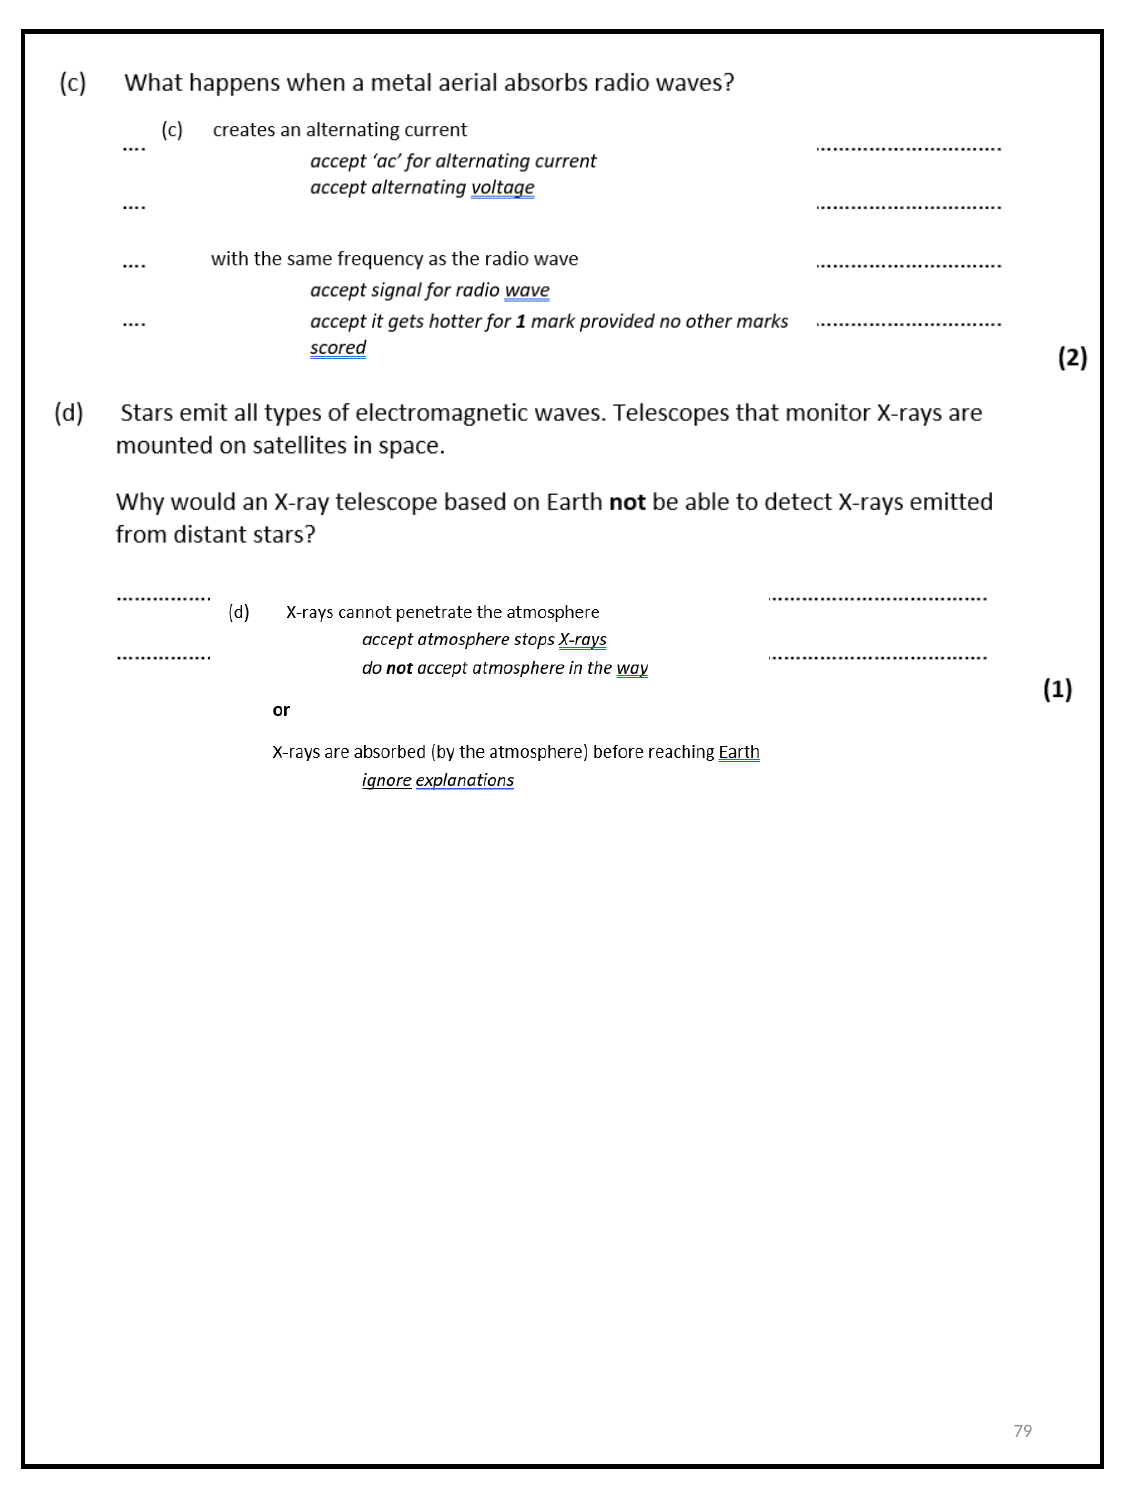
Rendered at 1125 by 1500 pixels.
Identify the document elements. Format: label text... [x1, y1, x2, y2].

text_box [22, 30, 1103, 1468]
slide_number 79 [794, 1390, 1048, 1471]
picture [30, 387, 1076, 800]
picture [30, 49, 1095, 382]
